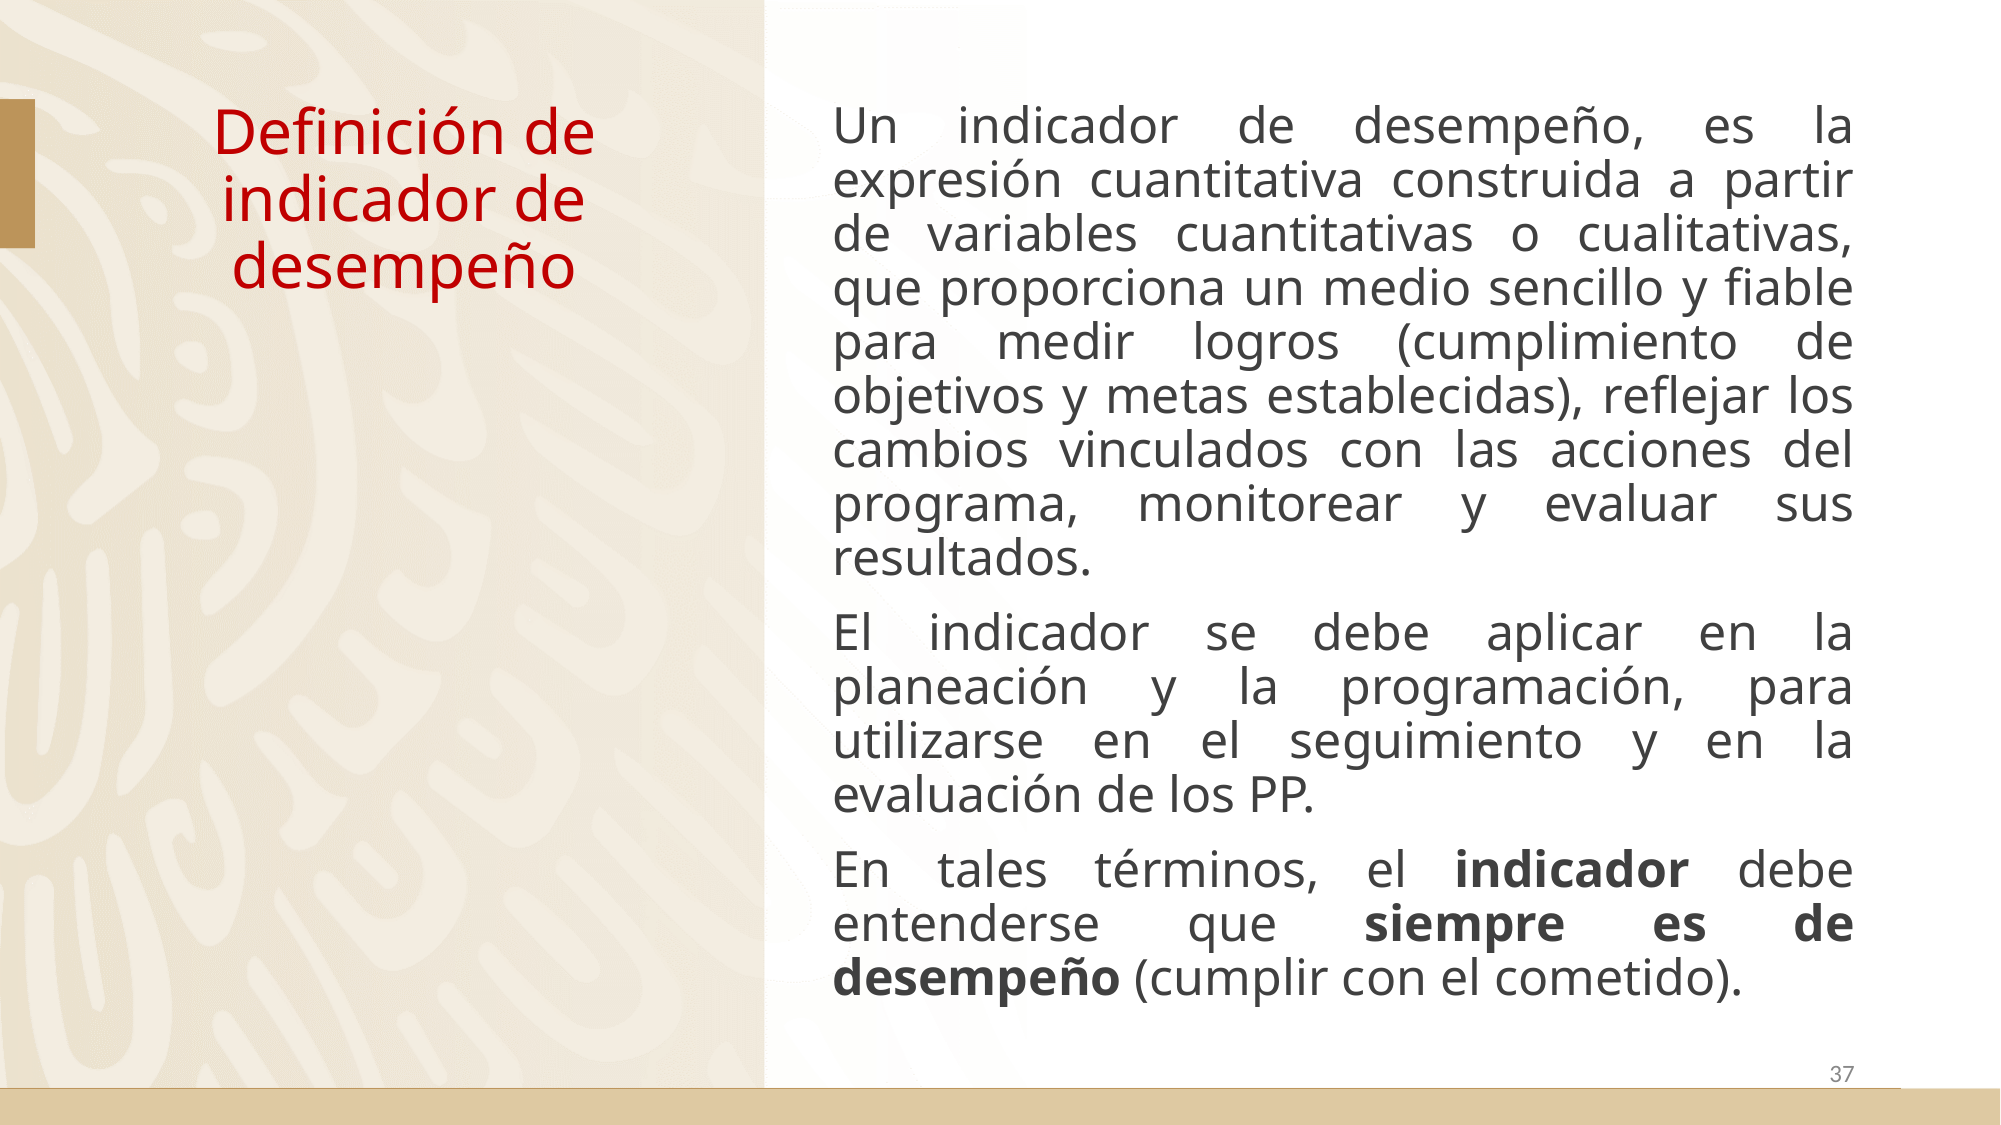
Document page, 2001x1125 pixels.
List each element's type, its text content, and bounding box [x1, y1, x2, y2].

title Definición de indicador de desempeño [62, 92, 746, 312]
list Un indicador de desempeño, es la expresión cuantitativa construida a partir de variables cuantitativas o cualitativas, que proporciona un medio sencillo y fiable para medir logros (cumplimiento de objetivos y metas establecidas), reflejar los cambios vinculados con las acciones del programa, monitorear y evaluar sus resultados. El indicador se debe aplicar en la planeación y la programación, para utilizarse en el seguimiento y en la evaluación de los PP. En tales términos, el indicador debe entenderse que siempre es de desempeño (cumplir con el cometido). [824, 92, 1863, 1014]
slide_number 37 [1818, 1050, 1863, 1096]
picture [0, 0, 2001, 1125]
